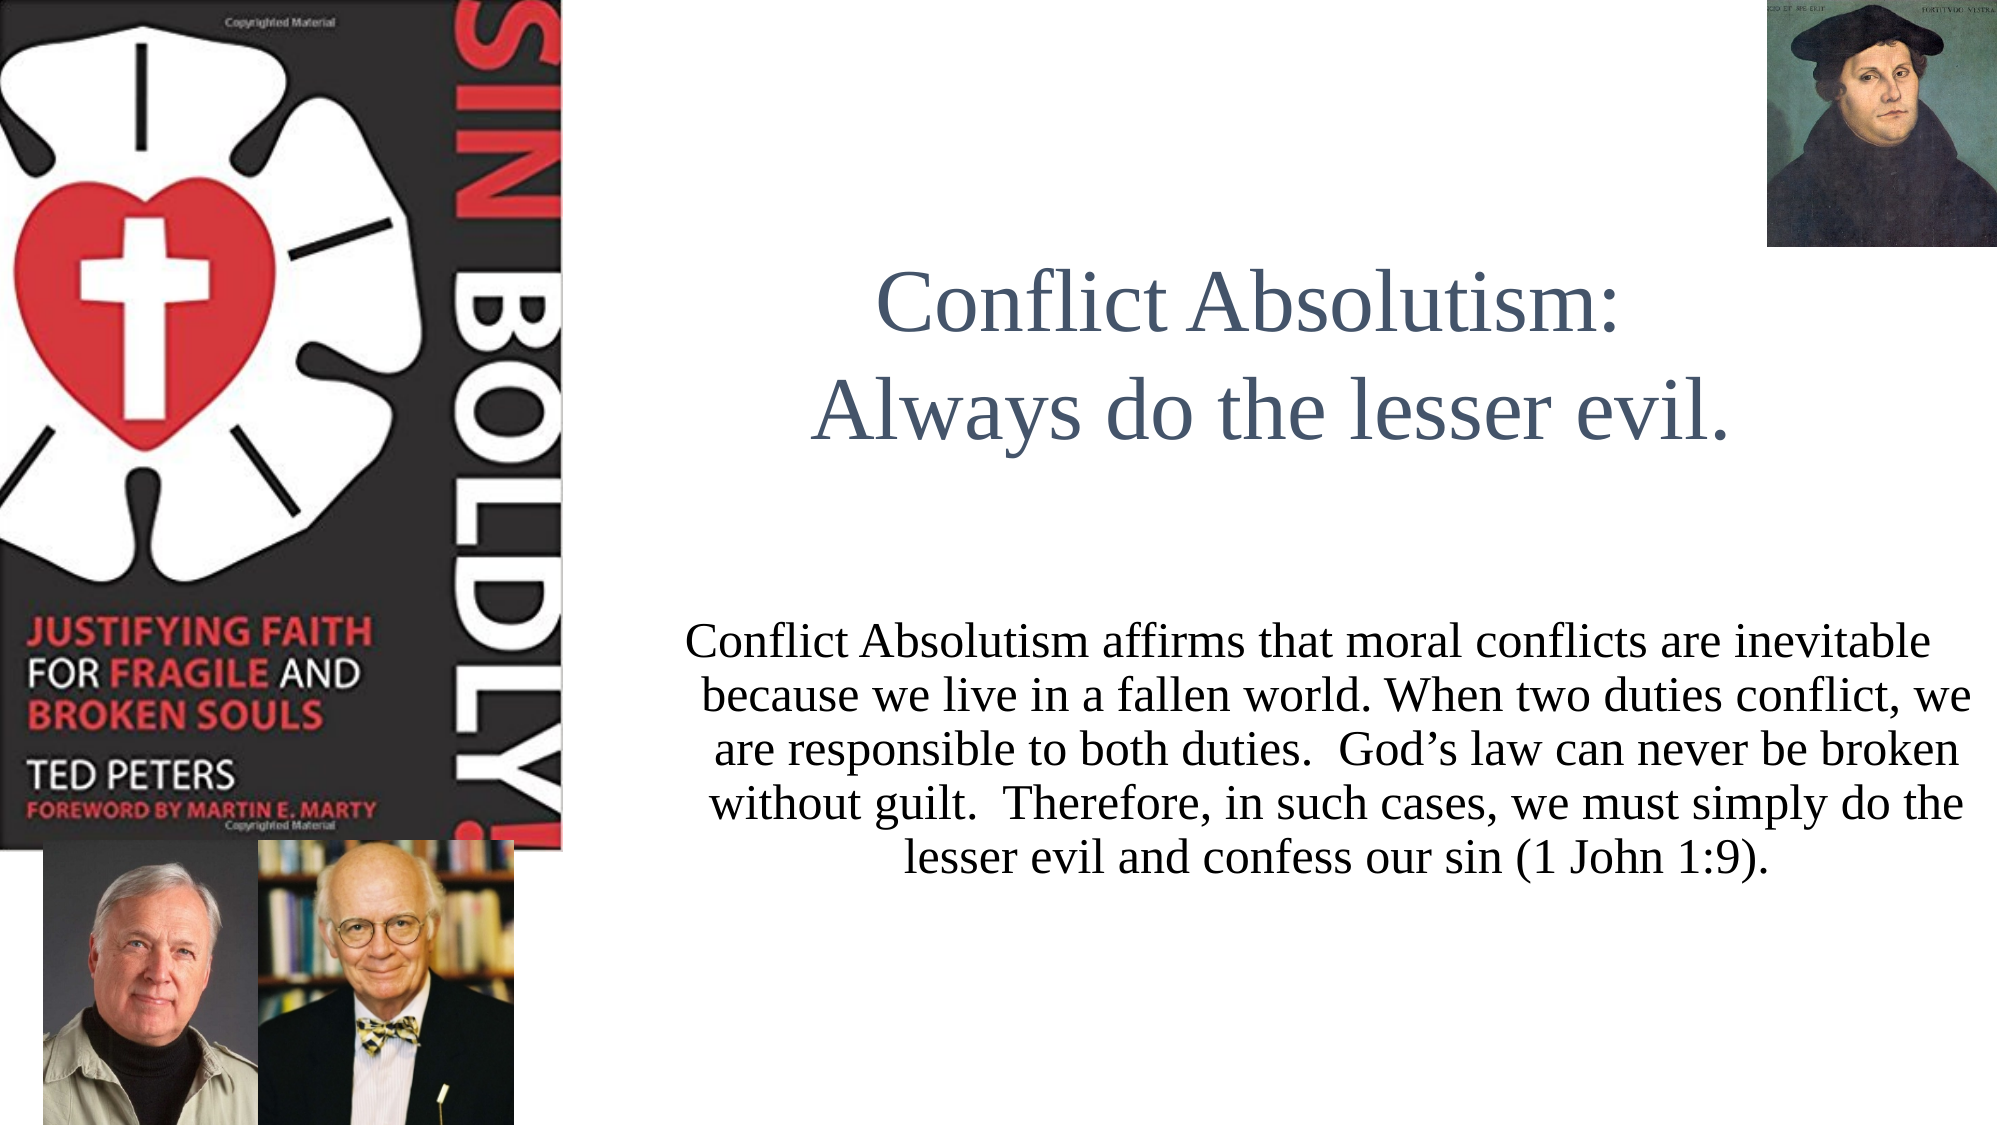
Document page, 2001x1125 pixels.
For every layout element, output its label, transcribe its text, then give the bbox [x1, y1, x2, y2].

text_box Conflict Absolutism: Always do the lesser evil. [633, 191, 1909, 508]
picture [1767, 0, 1997, 247]
picture [0, 0, 563, 1125]
text_box Conflict Absolutism affirms that moral conflicts are inevitable because we live in a fallen world. When two duties conflict, we are responsible to both duties. God’s law can never be broken without guilt. Therefore, in such cases, we must simply do the lesser evil and confess our sin (1 John 1:9). [621, 607, 1997, 983]
